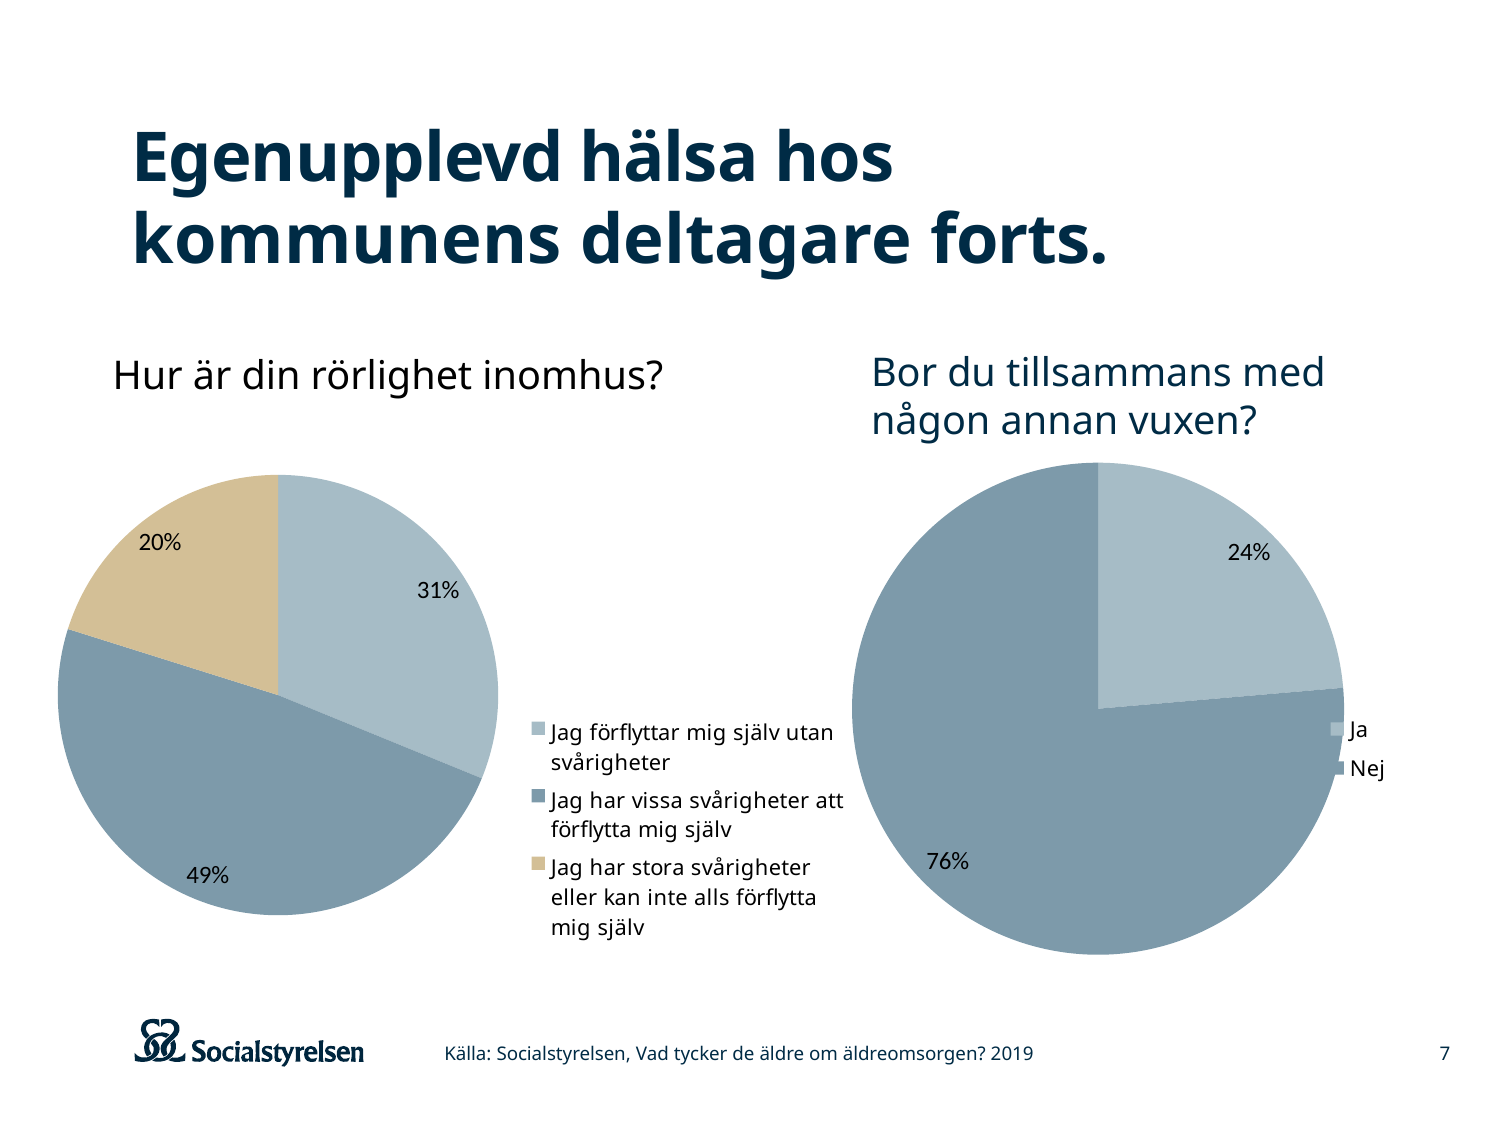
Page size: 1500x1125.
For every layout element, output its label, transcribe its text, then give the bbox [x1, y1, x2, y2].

chart [41, 438, 1500, 966]
text_box Hur är din rörlighet inomhus? [97, 342, 710, 405]
footer Källa: Socialstyrelsen, Vad tycker de äldre om äldreomsorgen? 2019 [444, 1032, 1110, 1077]
text_box Bor du tillsammans med någon annan vuxen? [856, 339, 1413, 450]
slide_number 7 [1379, 1032, 1451, 1077]
title Egenupplevd hälsa hos kommunens deltagare forts. [131, 112, 1335, 326]
